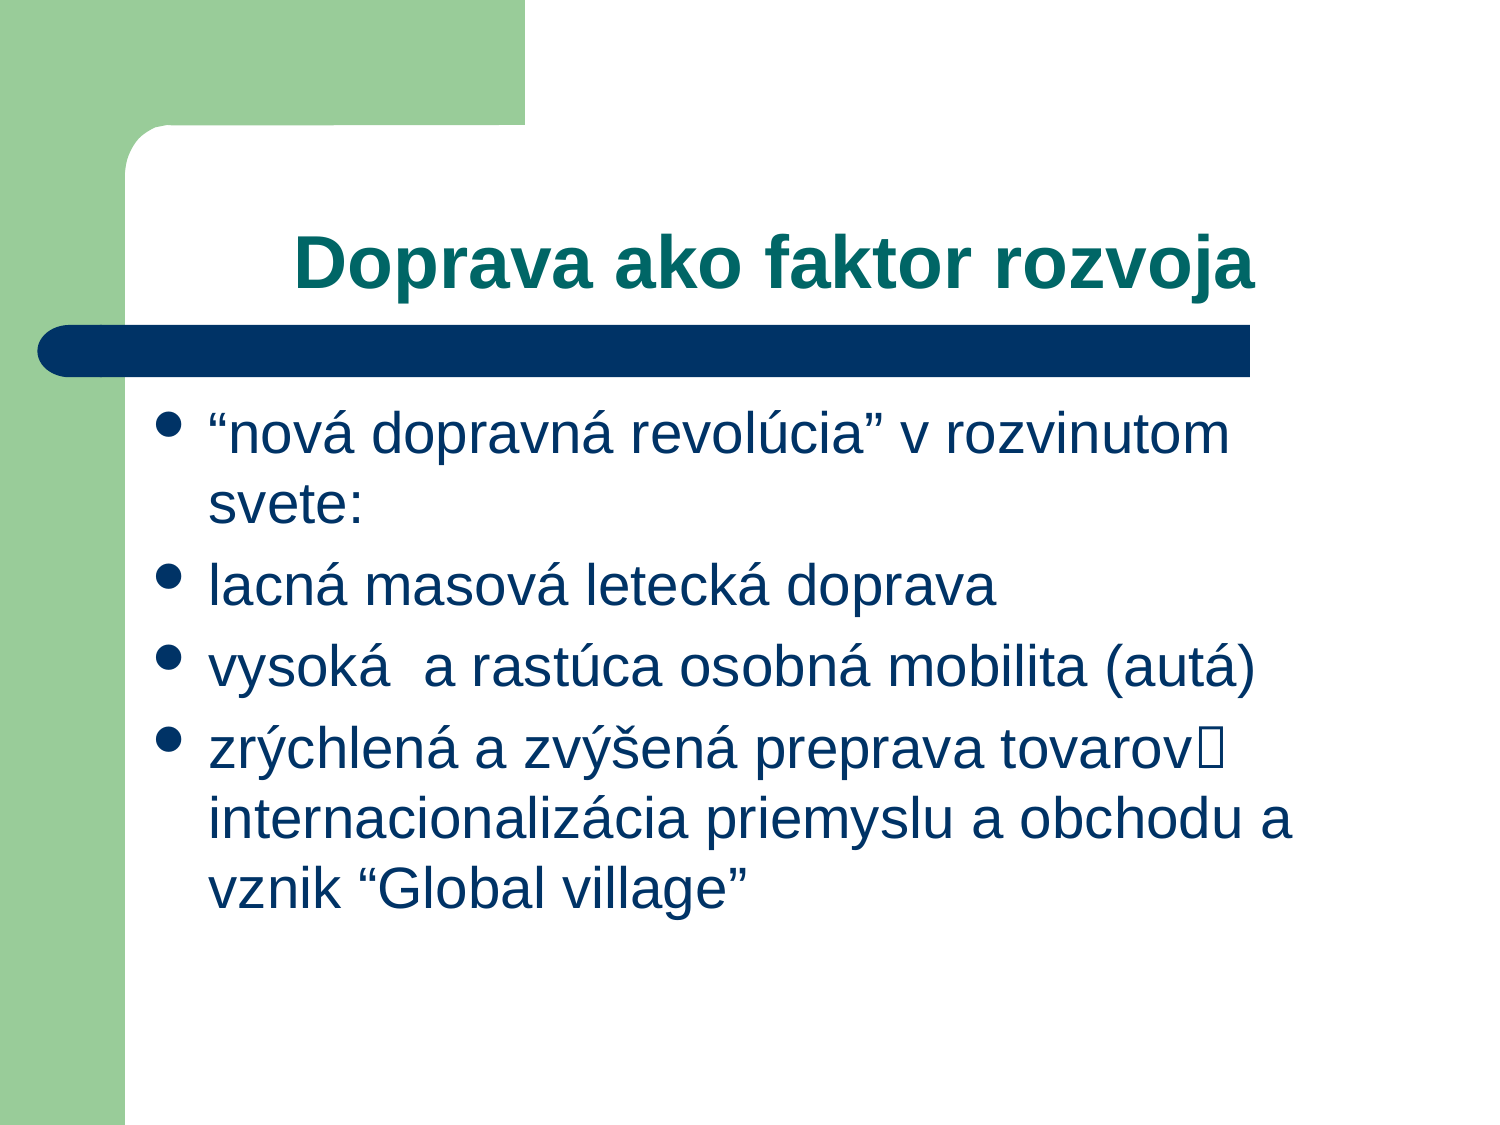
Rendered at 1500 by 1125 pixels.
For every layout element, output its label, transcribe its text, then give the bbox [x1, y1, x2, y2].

list “nová dopravná revolúcia” v rozvinutom svete: lacná masová letecká doprava vysoká a rastúca osobná mobilita (autá) zrýchlená a zvýšená preprava tovarov internacionalizácia priemyslu a obchodu a vznik “Global village” [137, 387, 1400, 999]
title Doprava ako faktor rozvoja [125, 125, 1425, 313]
